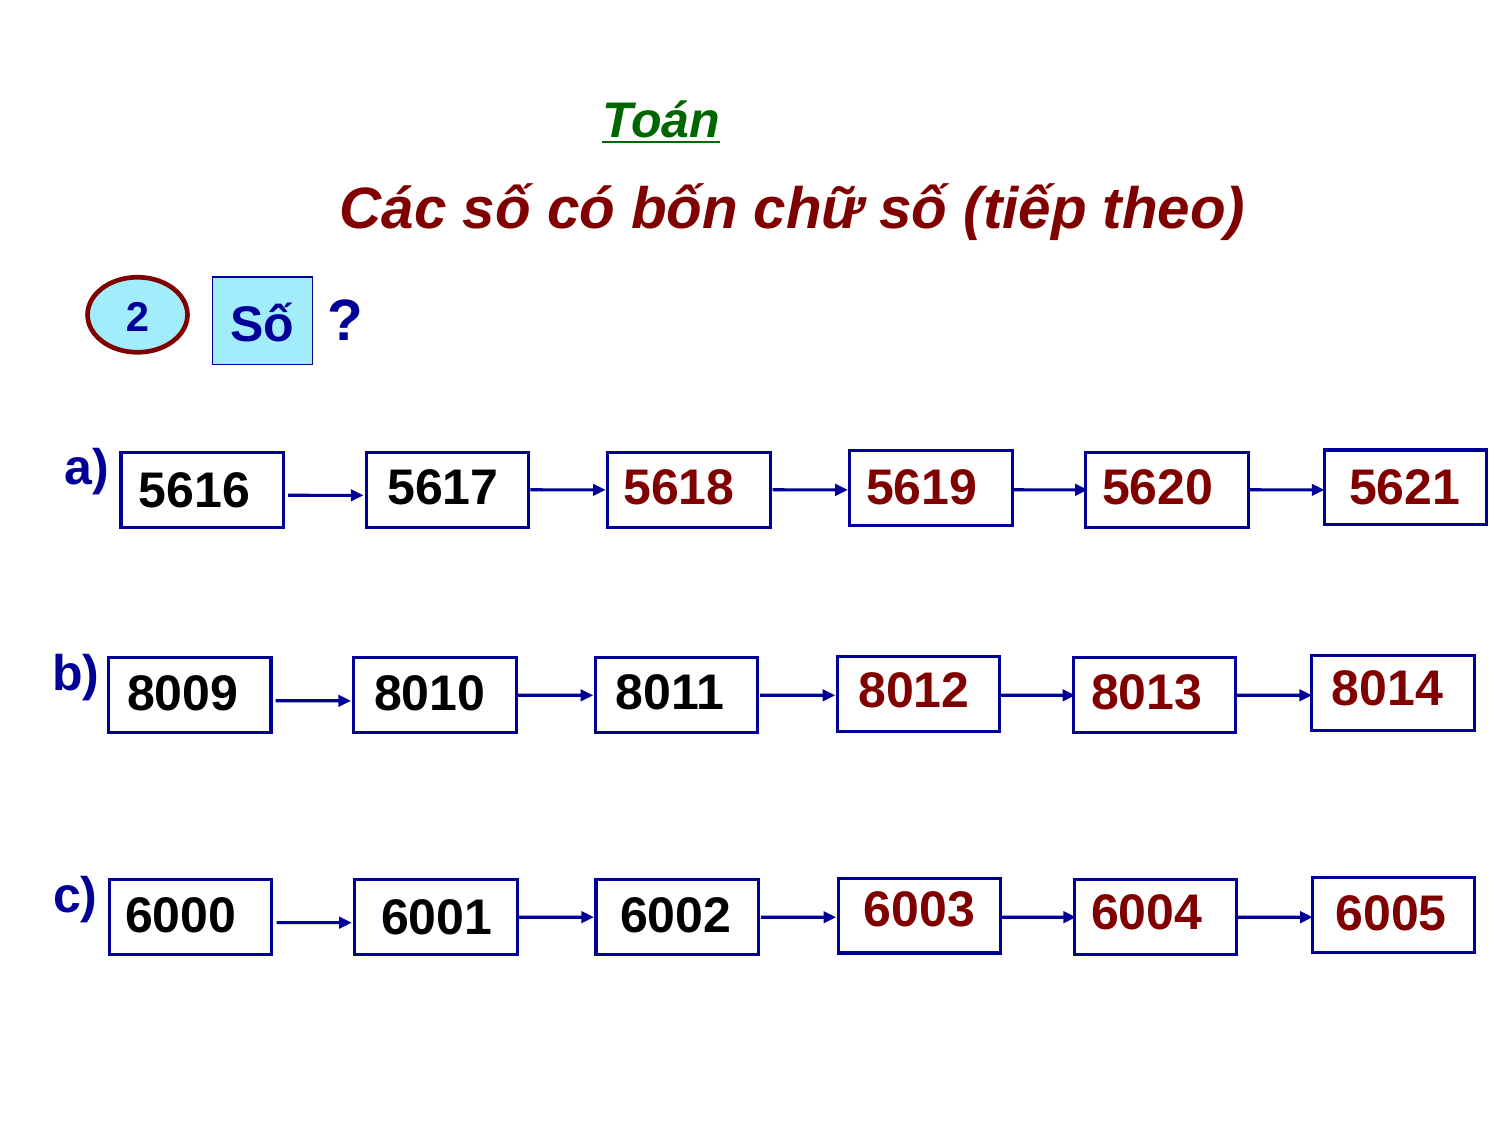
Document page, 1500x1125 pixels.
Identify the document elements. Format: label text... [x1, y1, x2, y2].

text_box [87, 274, 388, 366]
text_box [37, 854, 1476, 955]
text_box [49, 427, 1487, 528]
text_box Toán [587, 80, 775, 156]
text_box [37, 632, 1475, 734]
text_box Các số có bốn chữ số (tiếp theo) [324, 162, 1413, 248]
